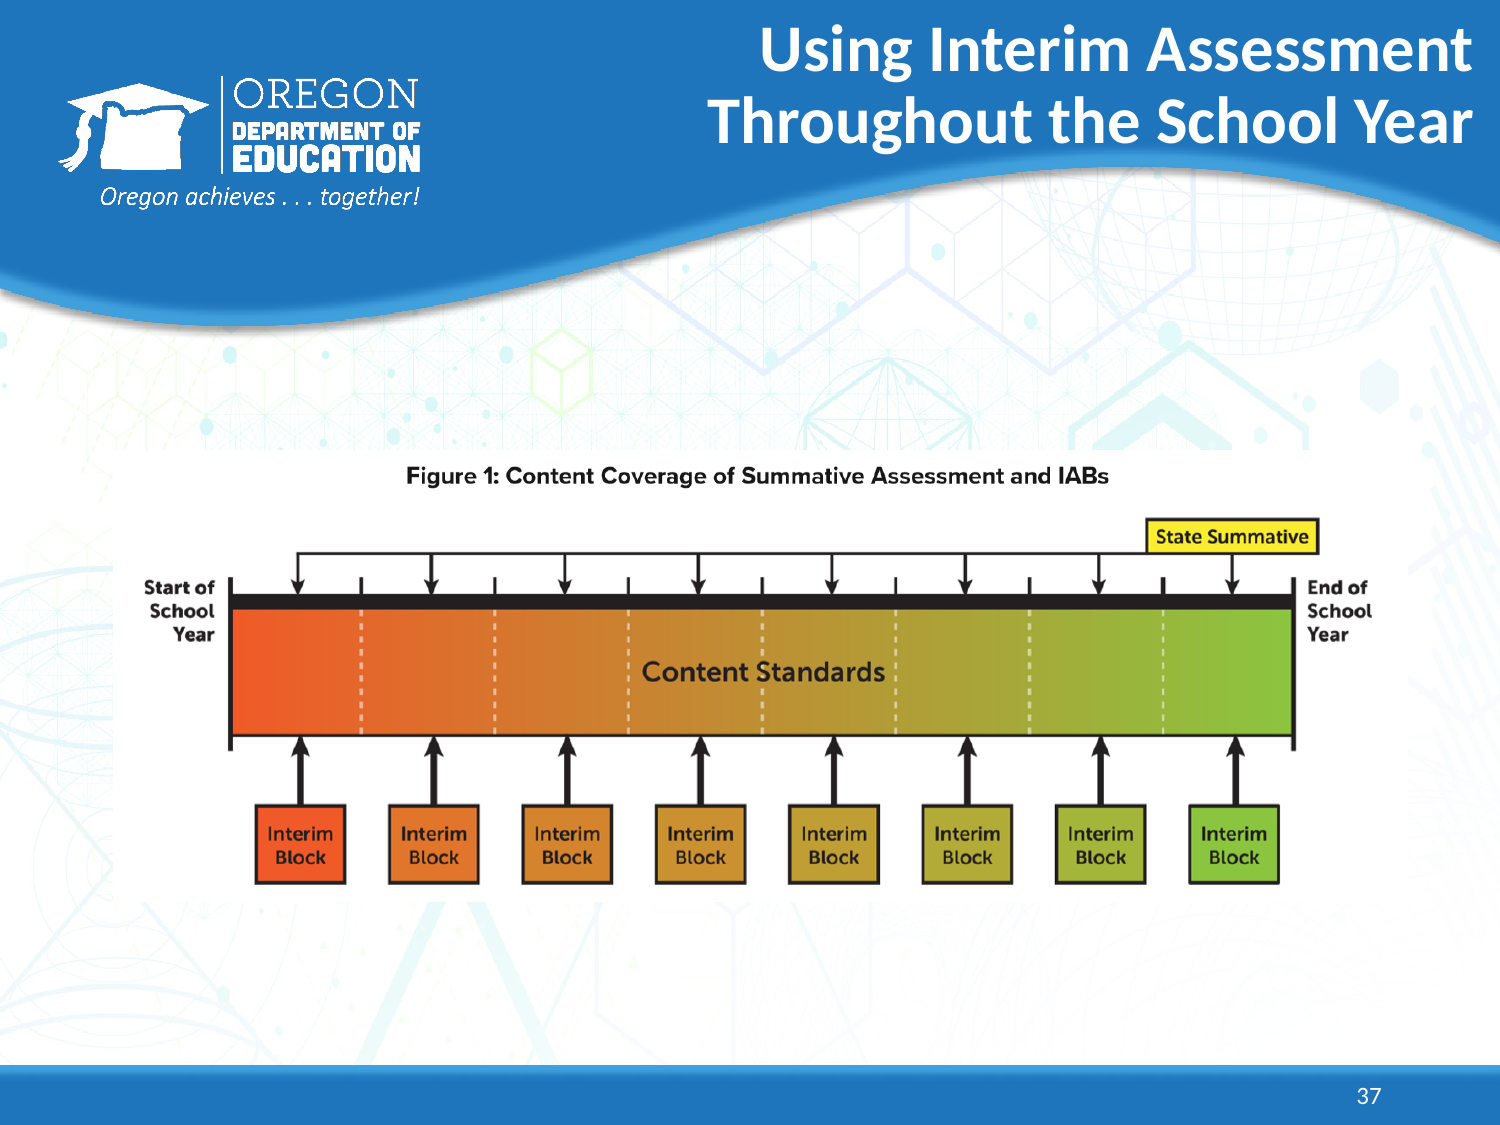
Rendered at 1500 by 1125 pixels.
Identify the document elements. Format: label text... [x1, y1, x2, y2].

picture [0, 0, 1500, 1125]
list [113, 450, 1408, 902]
slide_number 37 [1059, 1065, 1397, 1125]
title Using Interim Assessment Throughout the School Year [439, 15, 1490, 156]
